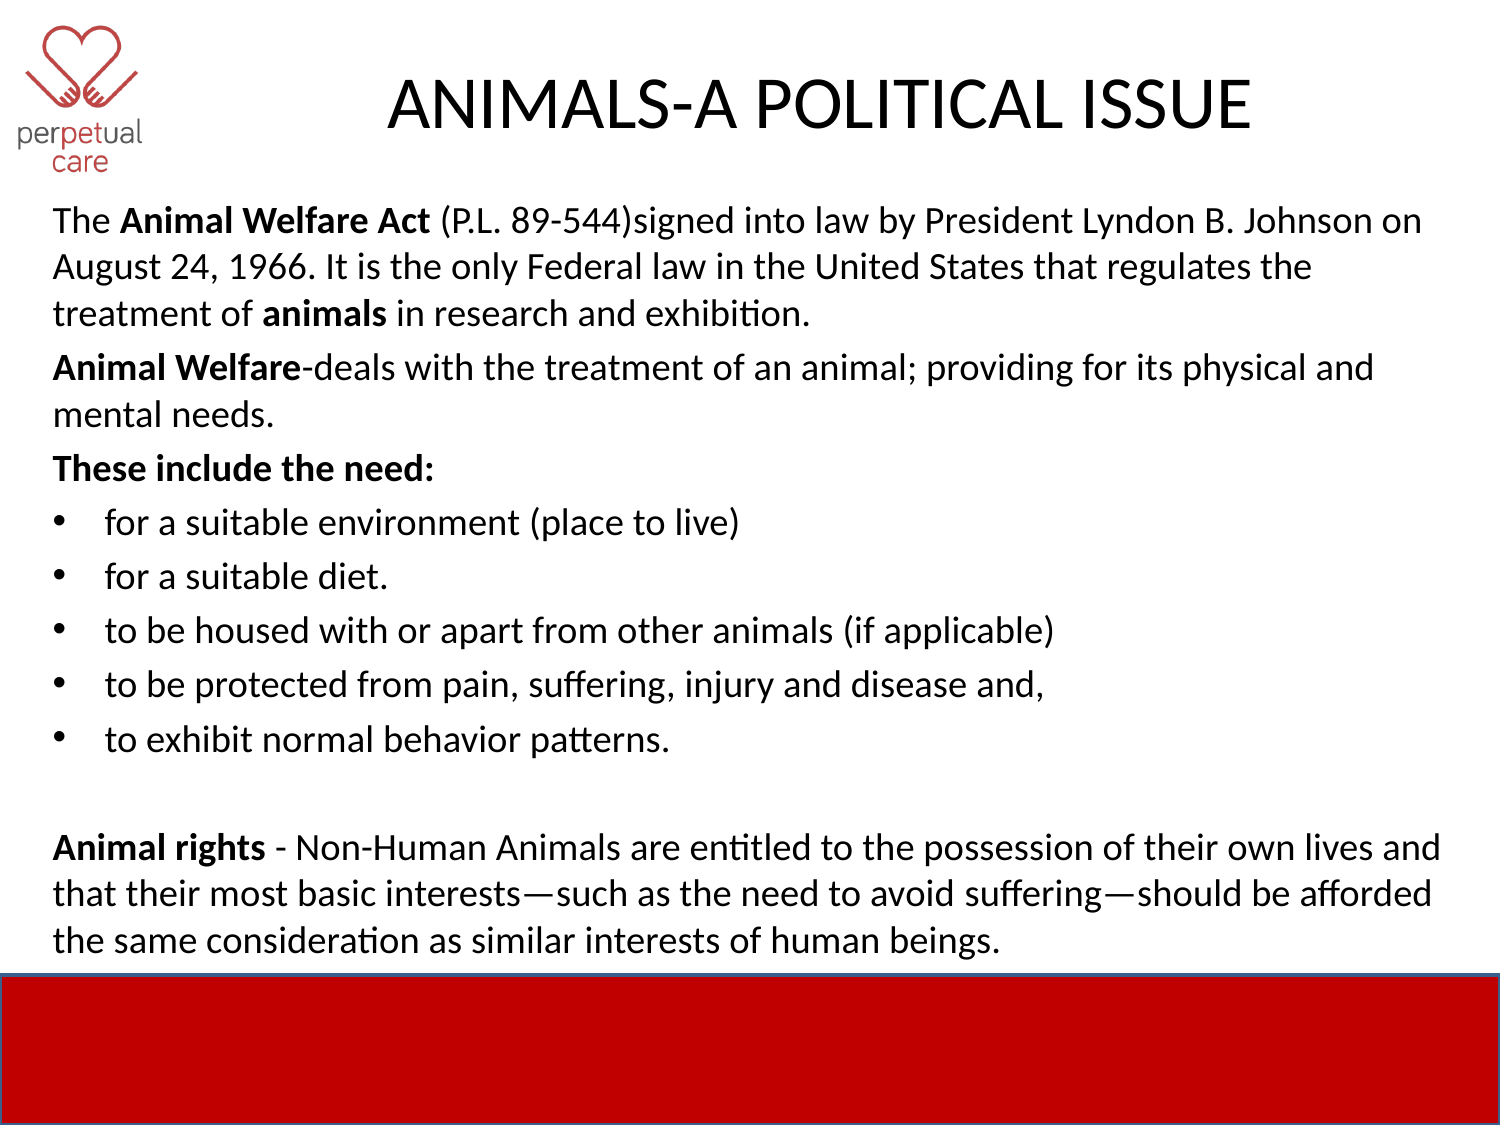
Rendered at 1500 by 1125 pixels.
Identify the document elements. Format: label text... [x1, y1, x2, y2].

picture [0, 0, 188, 238]
title Animals-A political issue [191, 4, 1500, 192]
list The Animal Welfare Act (P.L. 89-544)signed into law by President Lyndon B. Johnson on August 24, 1966. It is the only Federal law in the United States that regulates the treatment of animals in research and exhibition. Animal Welfare-deals with the treatment of an animal; providing for its physical and mental needs. These include the need: for a suitable environment (place to live) for a suitable diet. to be housed with or apart from other animals (if applicable) to be protected from pain, suffering, injury and disease and, to exhibit normal behavior patterns. Animal rights - Non-Human Animals are entitled to the possession of their own lives and that their most basic interests—such as the need to avoid suffering—should be afforded the same consideration as similar interests of human beings. [37, 187, 1463, 973]
text_box [0, 973, 1500, 1125]
